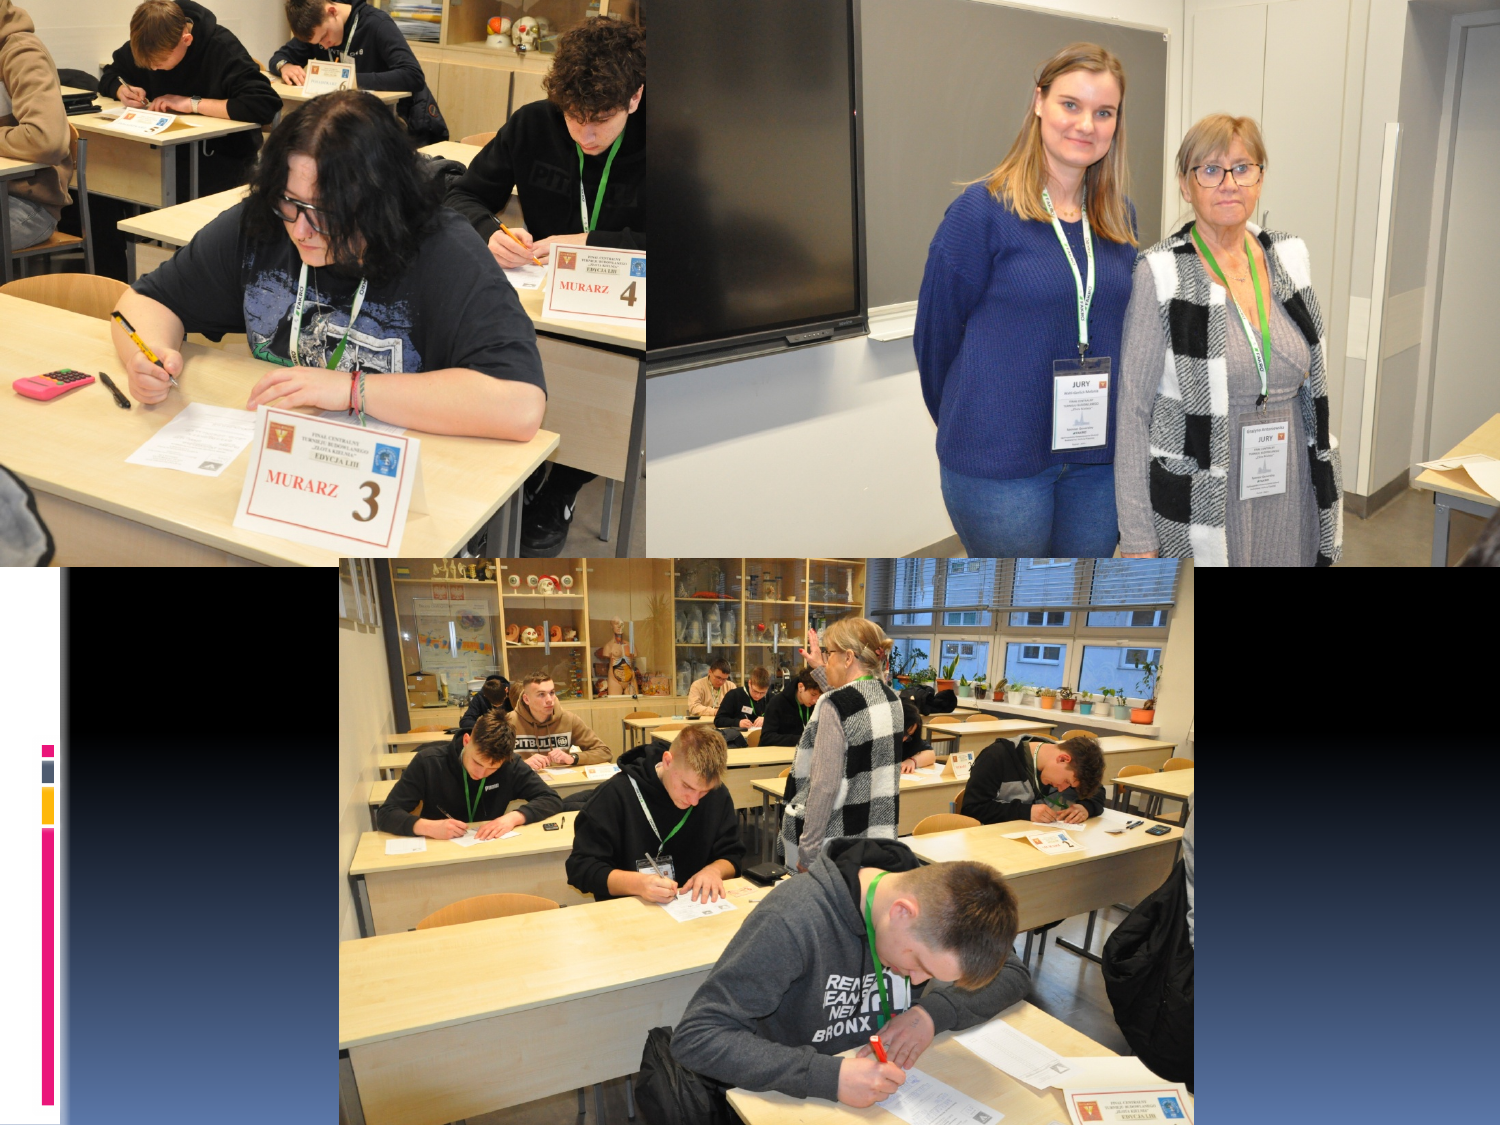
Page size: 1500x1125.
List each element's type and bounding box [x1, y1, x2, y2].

picture [339, 557, 1194, 1125]
picture [645, 0, 1500, 568]
picture [0, 0, 638, 568]
